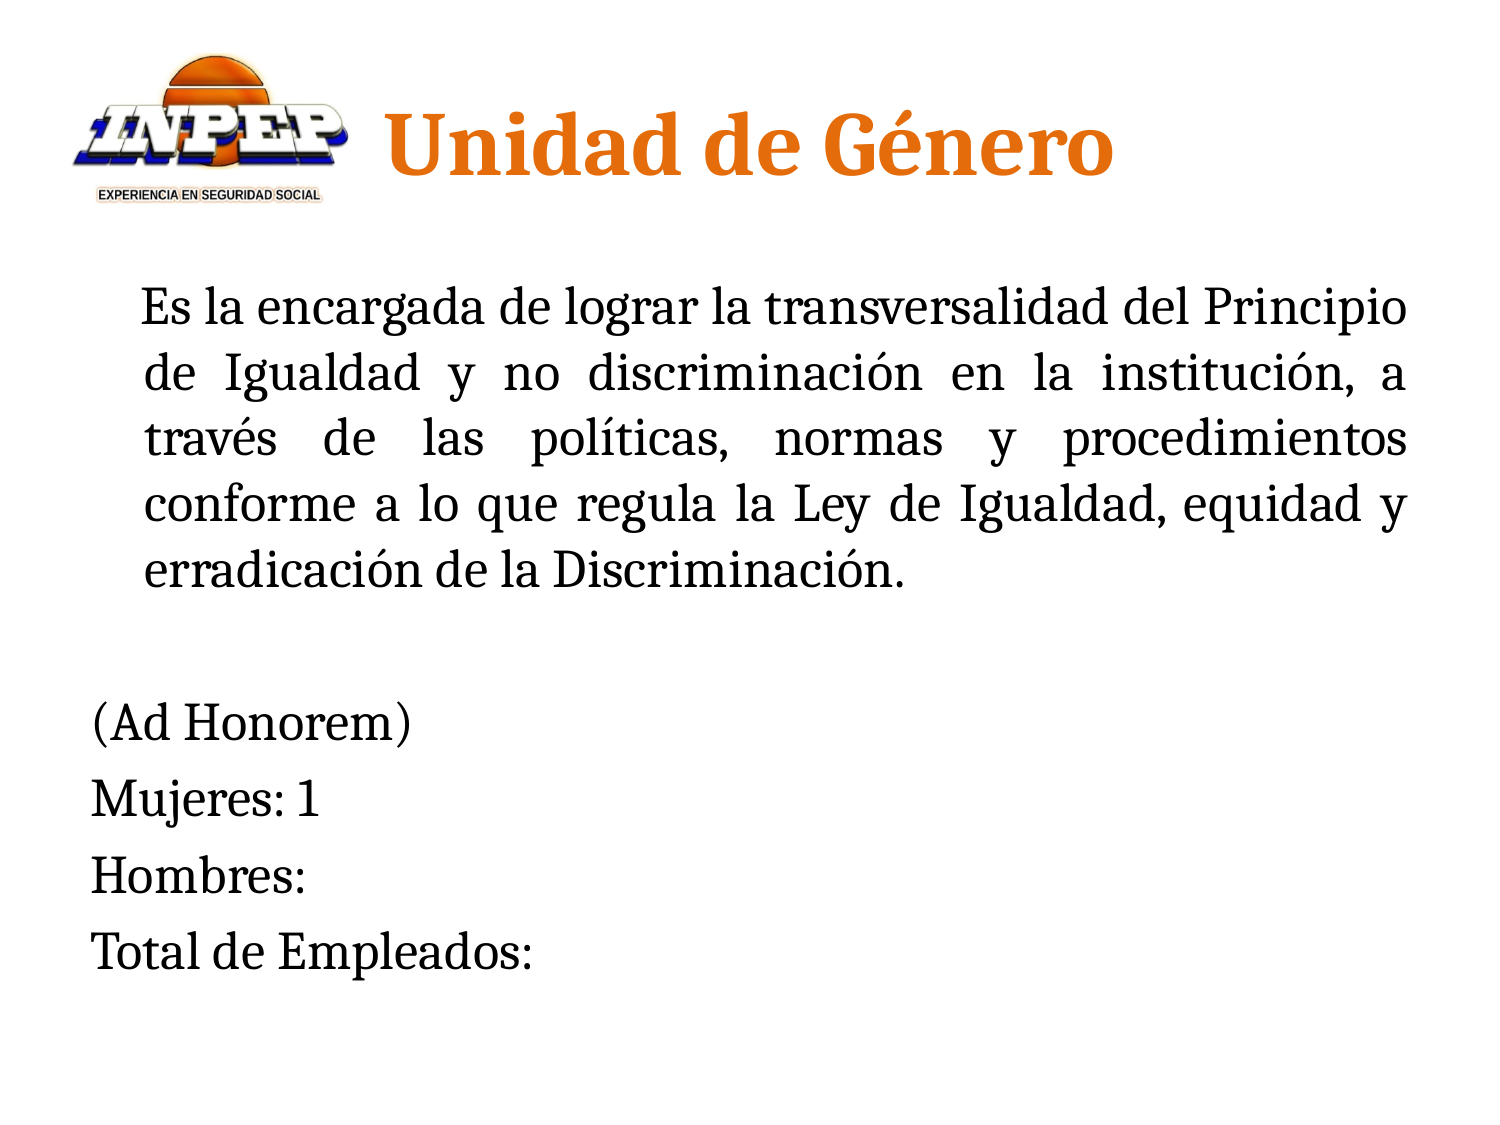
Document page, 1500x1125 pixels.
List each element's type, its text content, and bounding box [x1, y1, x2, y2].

title Unidad de Género [75, 45, 1425, 233]
list Es la encargada de lograr la transversalidad del Principio de Igualdad y no discriminación en la institución, a través de las políticas, normas y procedimientos conforme a lo que regula la Ley de Igualdad, equidad y erradicación de la Discriminación. (Ad Honorem) Mujeres: 1 Hombres: Total de Empleados: [75, 262, 1425, 1005]
picture [70, 46, 352, 212]
